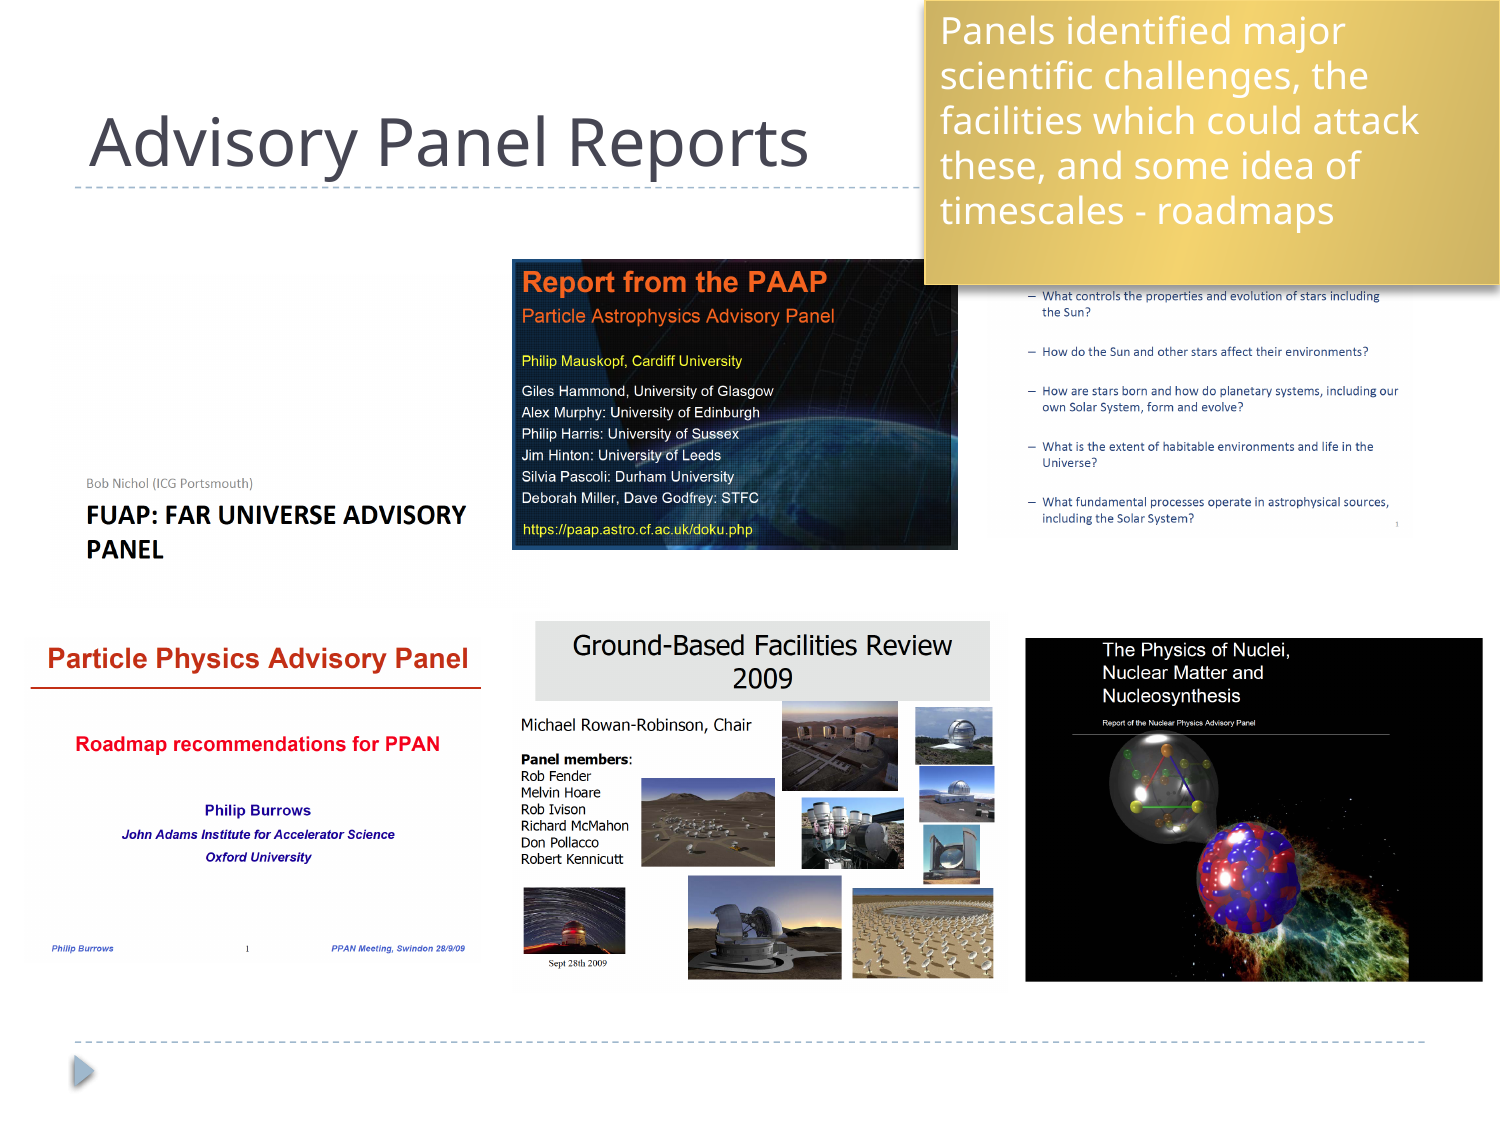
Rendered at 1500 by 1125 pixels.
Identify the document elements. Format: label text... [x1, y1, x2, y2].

picture [512, 612, 1008, 993]
picture [24, 637, 481, 963]
text_box Panels identified major scientific challenges, the facilities which could attack these, and some idea of timescales - roadmaps [924, 0, 1500, 285]
title Advisory Panel Reports [75, 37, 918, 188]
picture [1024, 637, 1485, 984]
picture [987, 218, 1413, 538]
picture [49, 259, 958, 608]
